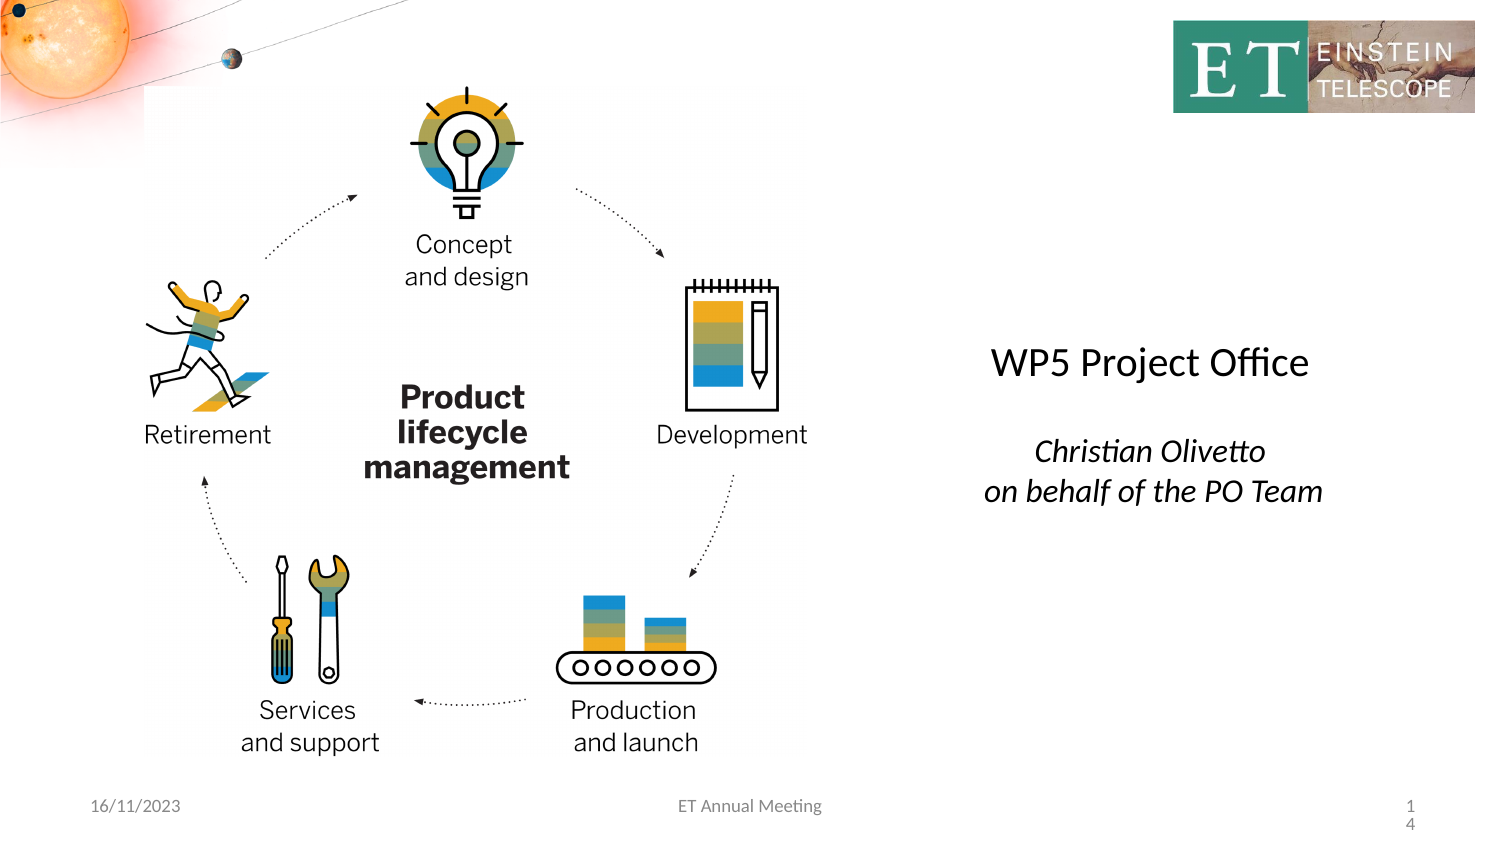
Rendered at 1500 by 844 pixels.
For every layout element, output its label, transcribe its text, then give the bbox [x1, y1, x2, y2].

text_box ET Annual Meeting [519, 785, 980, 823]
text_box WP5 Project Office Christian Olivetto on behalf of the PO Team [853, 326, 1448, 597]
slide_number 14 [1397, 785, 1426, 824]
picture [0, 0, 808, 758]
text_box 16/11/2023 [82, 785, 418, 823]
picture [1173, 19, 1476, 114]
